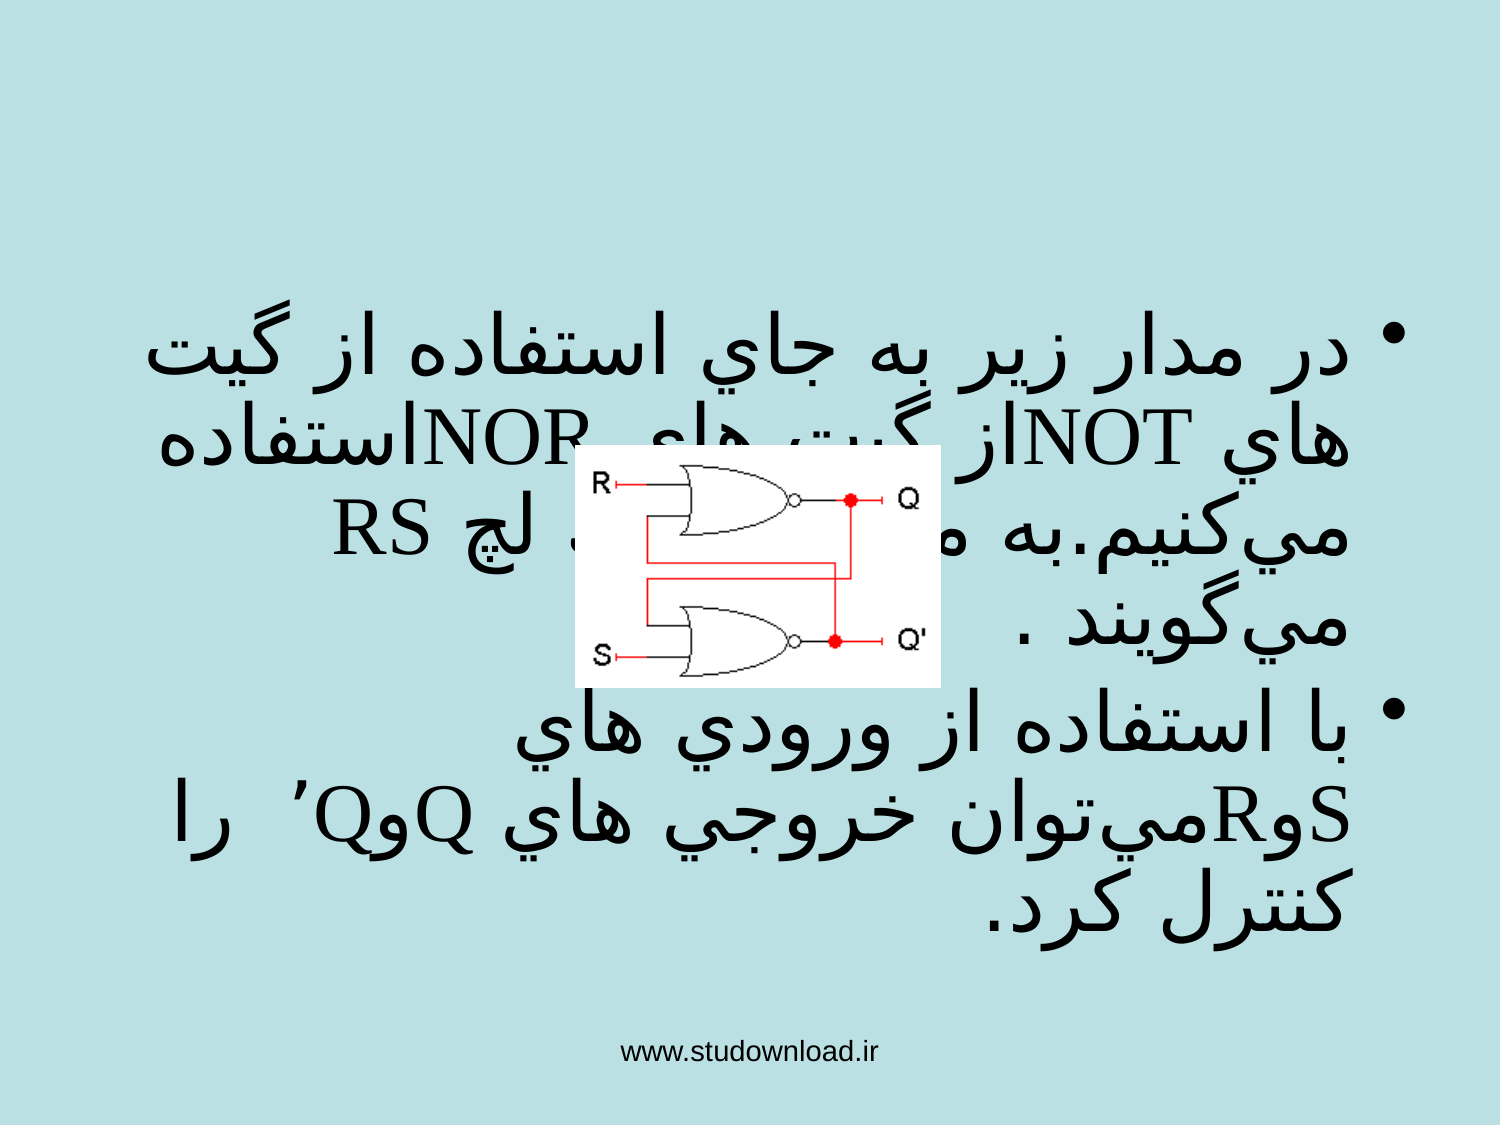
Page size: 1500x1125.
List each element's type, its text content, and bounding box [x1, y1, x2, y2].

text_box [574, 445, 941, 688]
list در مدار زير به جاي استفاده از گيت هاي NOTاز گيت هاي NORاستفاده مي‌كنيم.به مدار زير يك لچ RS مي‌گويند . با استفاده از ورودي هاي SوRمي‌توان خروجي هاي QوQ’ را كنترل كرد. در اين مدار خروجي هاي QوQ’ به ورودي هاي مدار برمي‌گردند.اين خروجي ها فقط خروجي نيستند بلكه ورودي نيز هستند. [74, 295, 1426, 1006]
footer www.studownload.ir [512, 1024, 988, 1103]
